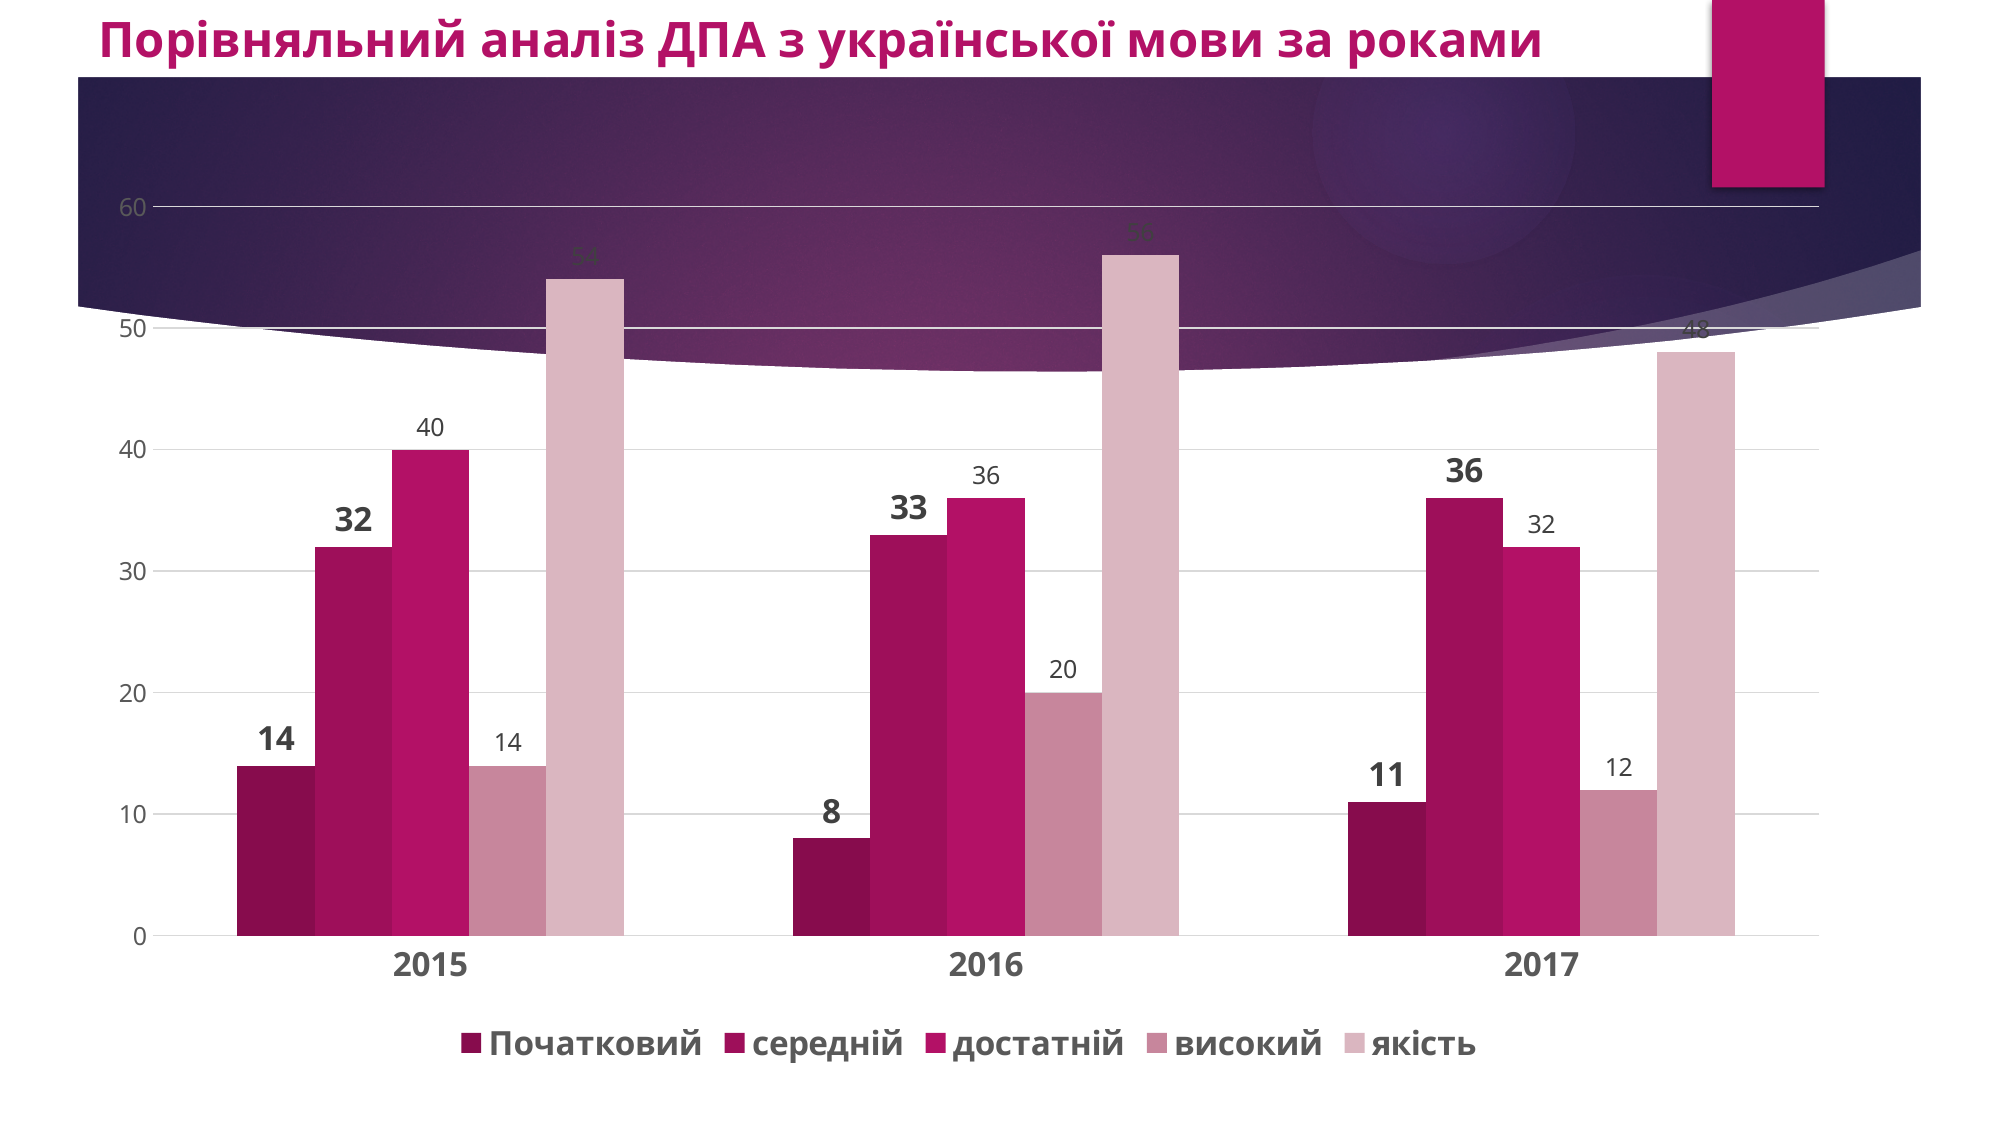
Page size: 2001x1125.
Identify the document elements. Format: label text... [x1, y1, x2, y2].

chart [83, 171, 1855, 1072]
title Порівняльний аналіз ДПА з української мови за роками [83, 0, 1692, 75]
